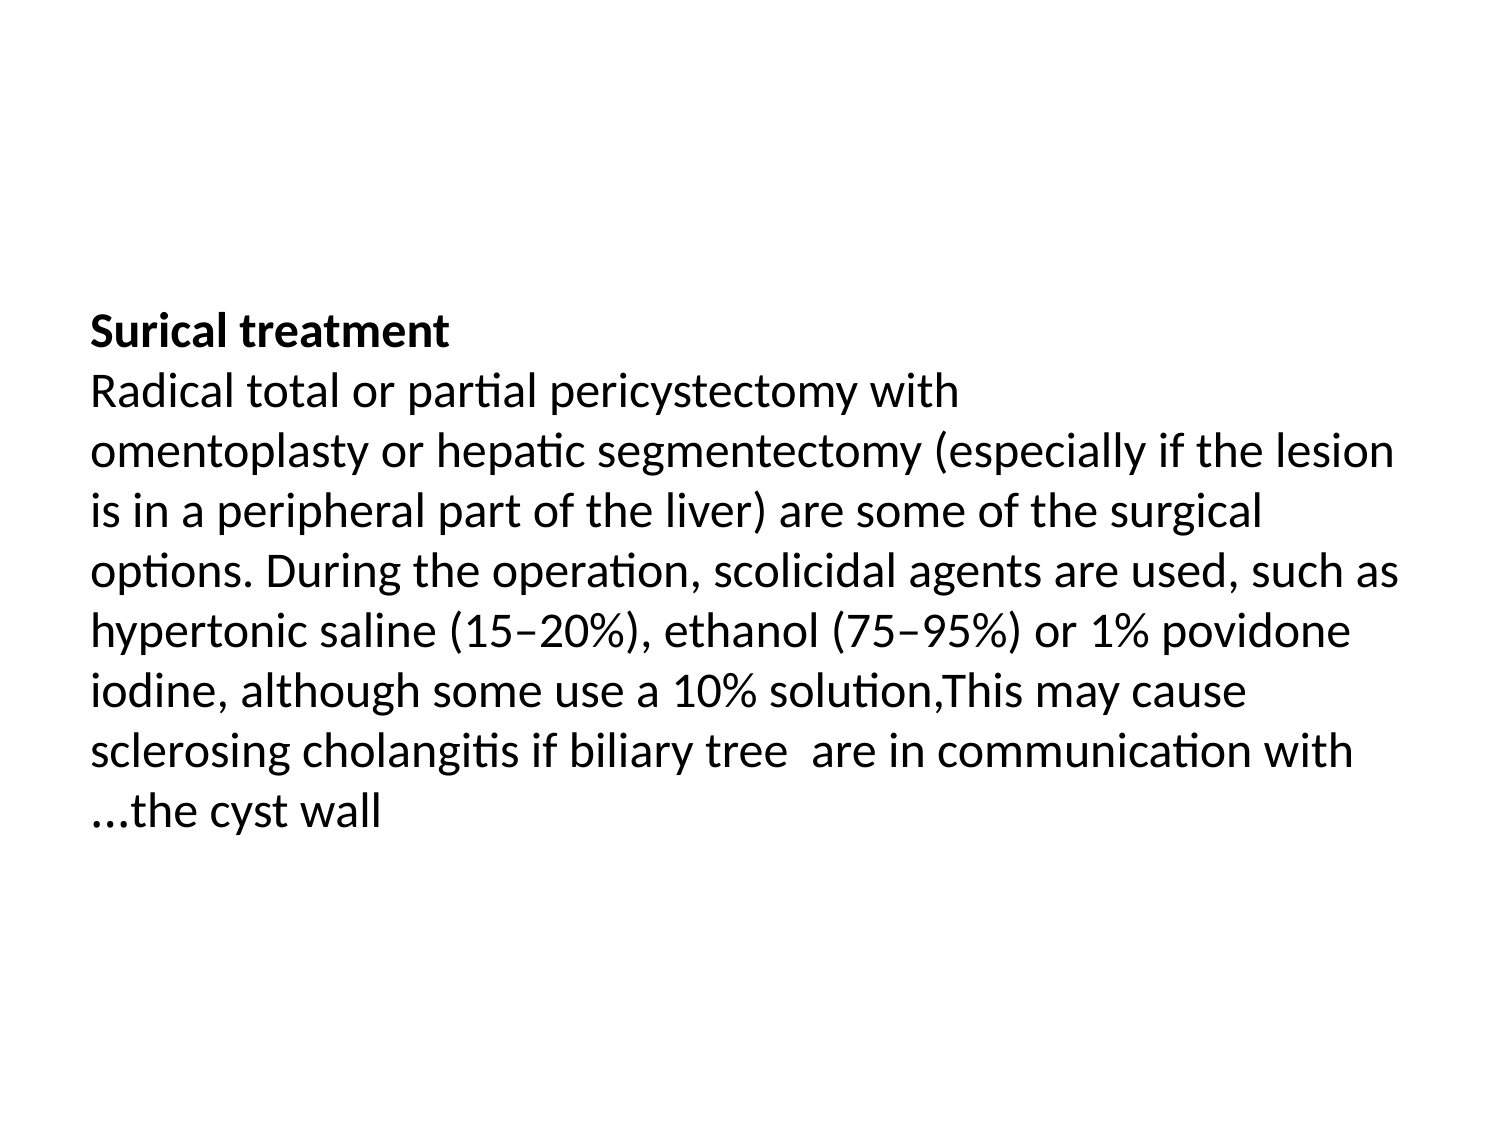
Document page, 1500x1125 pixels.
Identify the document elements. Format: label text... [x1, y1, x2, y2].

title Surical treatment Radical total or partial pericystectomy with omentoplasty or hepatic segmentectomy (especially if the lesion is in a peripheral part of the liver) are some of the surgical options. During the operation, scolicidal agents are used, such as hypertonic saline (15–20%), ethanol (75–95%) or 1% povidone iodine, although some use a 10% solution,This may cause sclerosing cholangitis if biliary tree are in communication with the cyst wall... [75, 45, 1425, 1090]
